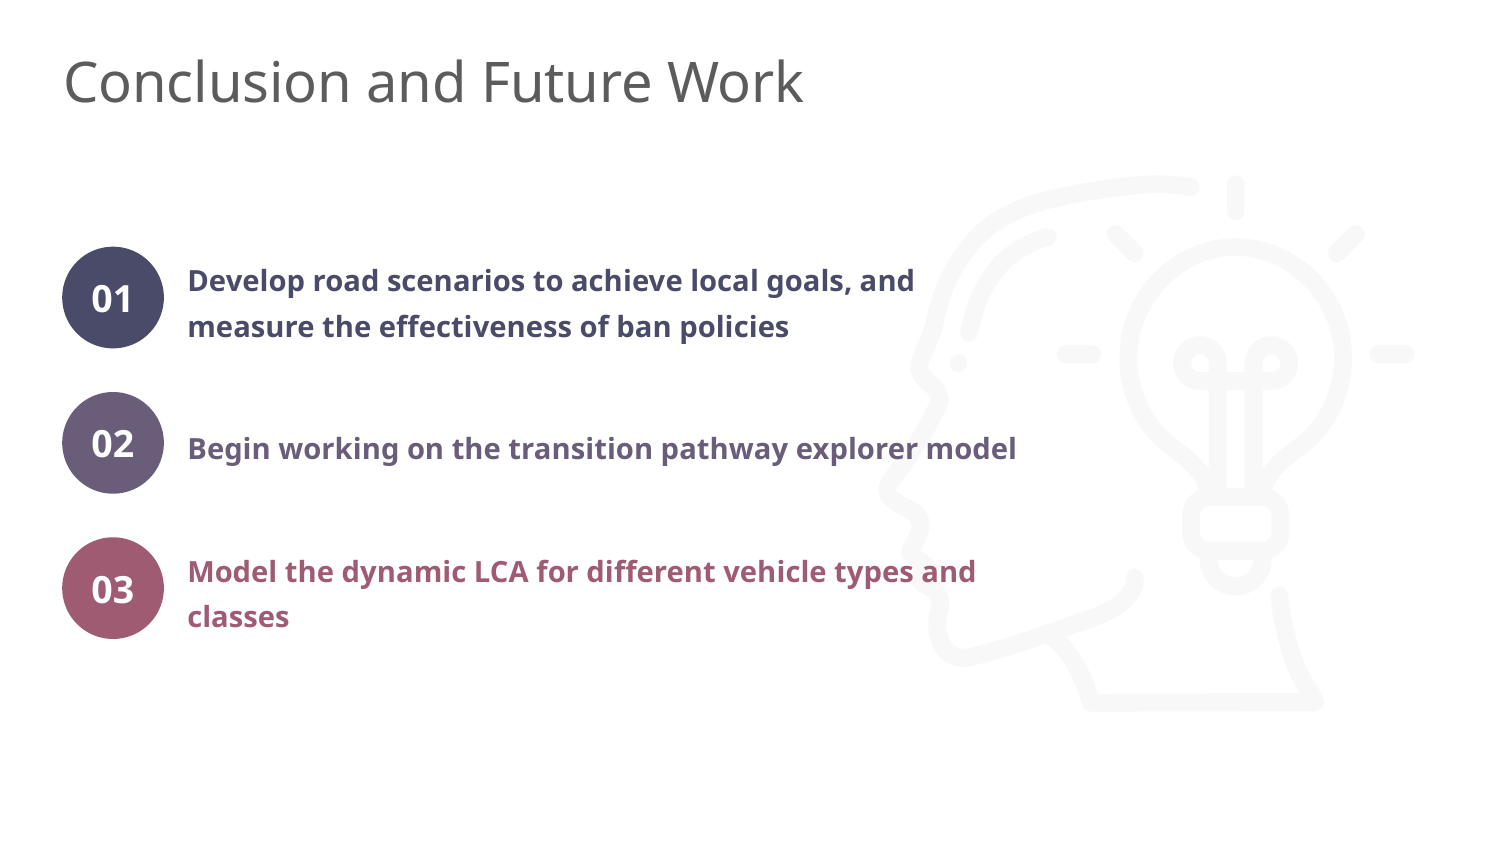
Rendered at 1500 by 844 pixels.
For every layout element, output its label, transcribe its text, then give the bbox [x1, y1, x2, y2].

text_box Begin working on the transition pathway explorer model [187, 420, 871, 466]
text_box 02 [62, 392, 164, 494]
text_box 01 [62, 246, 164, 349]
text_box Model the dynamic LCA for different vehicle types and classes [187, 542, 871, 634]
text_box 03 [62, 537, 164, 639]
title Conclusion and Future Work [63, 46, 1437, 114]
text_box Develop road scenarios to achieve local goals, and measure the effectiveness of ban policies [187, 252, 871, 343]
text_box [876, 174, 1415, 712]
